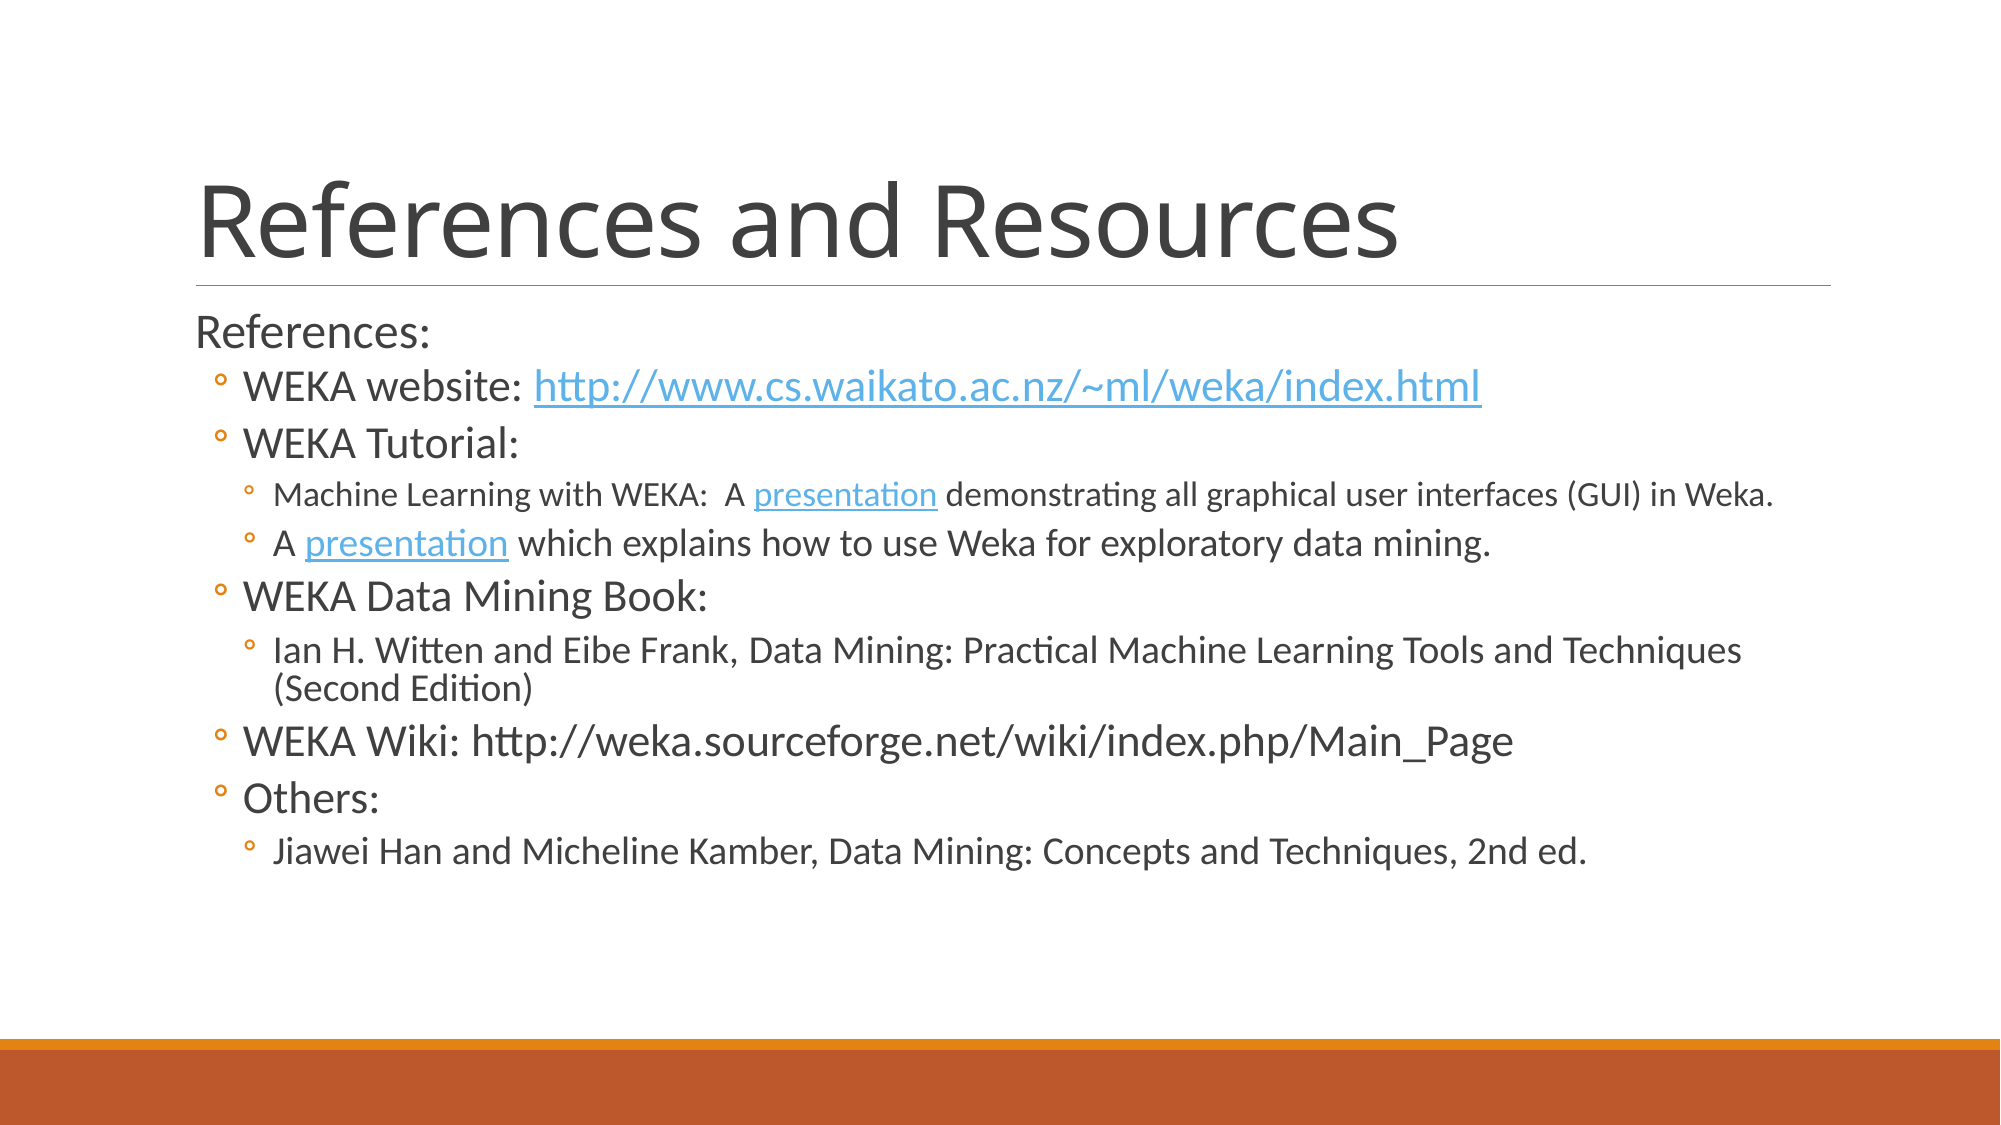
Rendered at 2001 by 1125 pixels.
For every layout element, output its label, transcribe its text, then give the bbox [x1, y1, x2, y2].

title References and Resources [180, 47, 1830, 285]
list References: WEKA website: http://www.cs.waikato.ac.nz/~ml/weka/index.html WEKA Tutorial: Machine Learning with WEKA: A presentation demonstrating all graphical user interfaces (GUI) in Weka. A presentation which explains how to use Weka for exploratory data mining. WEKA Data Mining Book: Ian H. Witten and Eibe Frank, Data Mining: Practical Machine Learning Tools and Techniques (Second Edition) WEKA Wiki: http://weka.sourceforge.net/wiki/index.php/Main_Page Others: Jiawei Han and Micheline Kamber, Data Mining: Concepts and Techniques, 2nd ed. [180, 302, 1830, 963]
